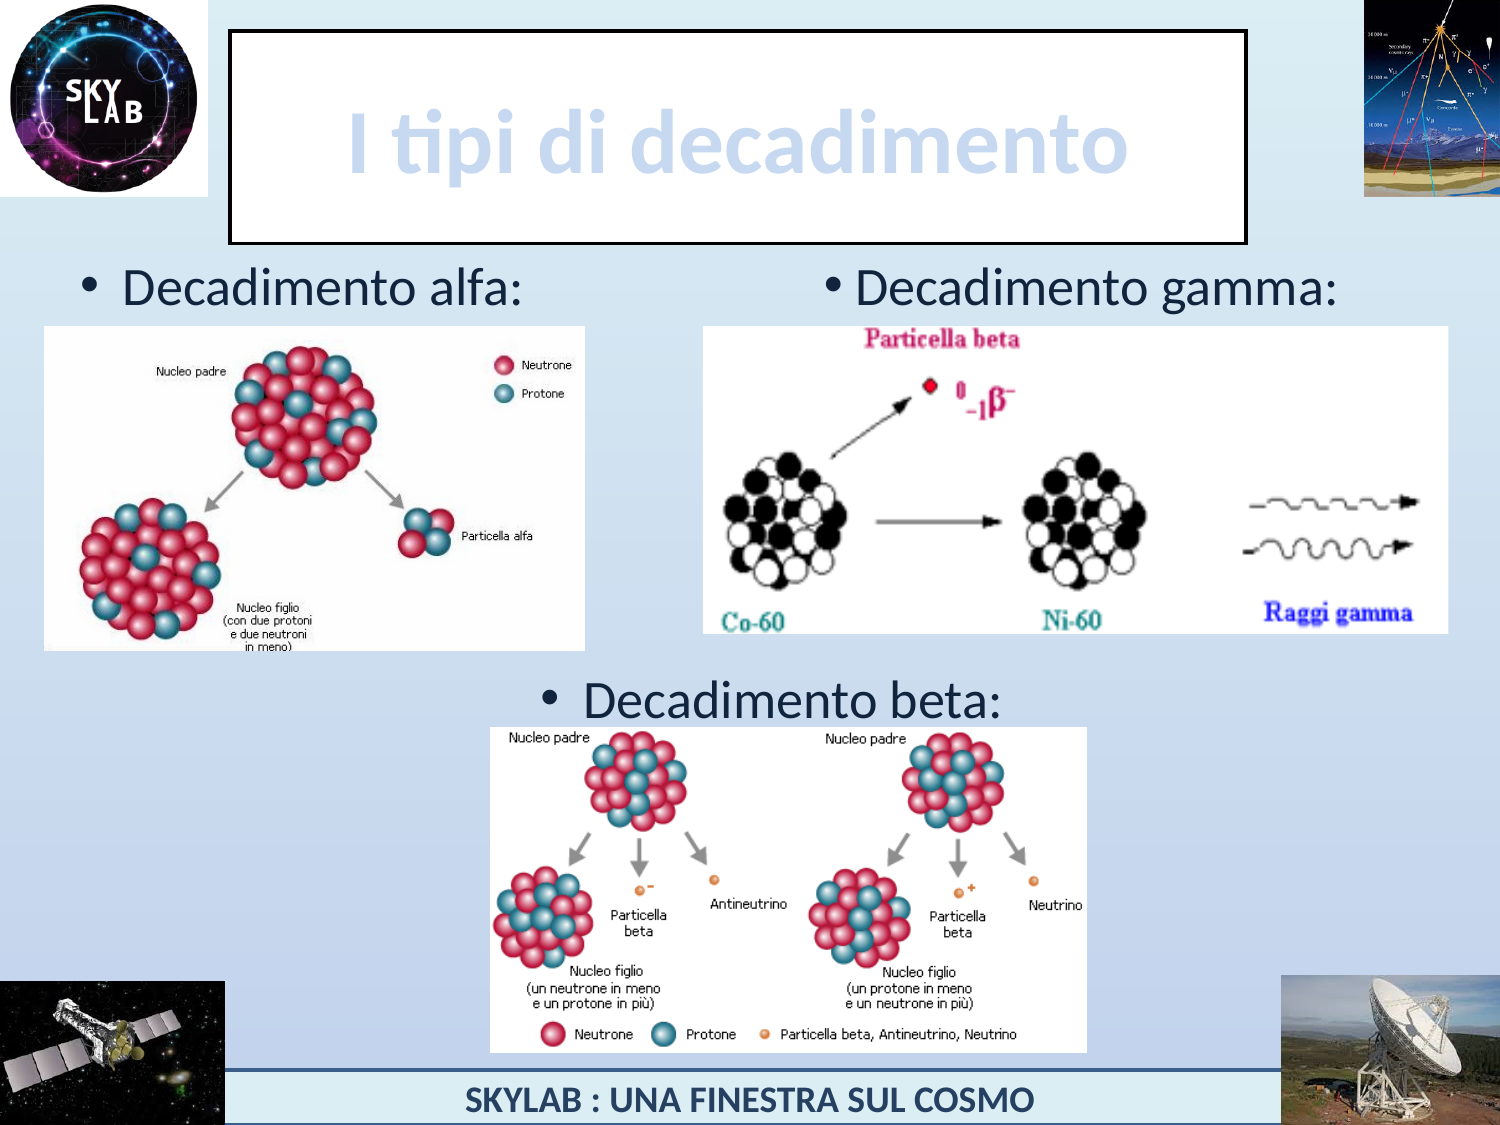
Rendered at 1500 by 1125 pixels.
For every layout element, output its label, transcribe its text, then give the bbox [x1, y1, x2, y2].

picture [0, 981, 225, 1125]
text_box Decadimento gamma: [809, 243, 1412, 324]
title I tipi di decadimento [228, 29, 1248, 245]
picture [489, 727, 1088, 1053]
picture [1281, 975, 1500, 1125]
text_box Decadimento beta: [525, 656, 1046, 726]
list Decadimento alfa: [64, 243, 562, 324]
picture [43, 325, 585, 652]
picture [1364, 0, 1500, 197]
picture [0, 0, 208, 197]
picture [702, 326, 1449, 634]
